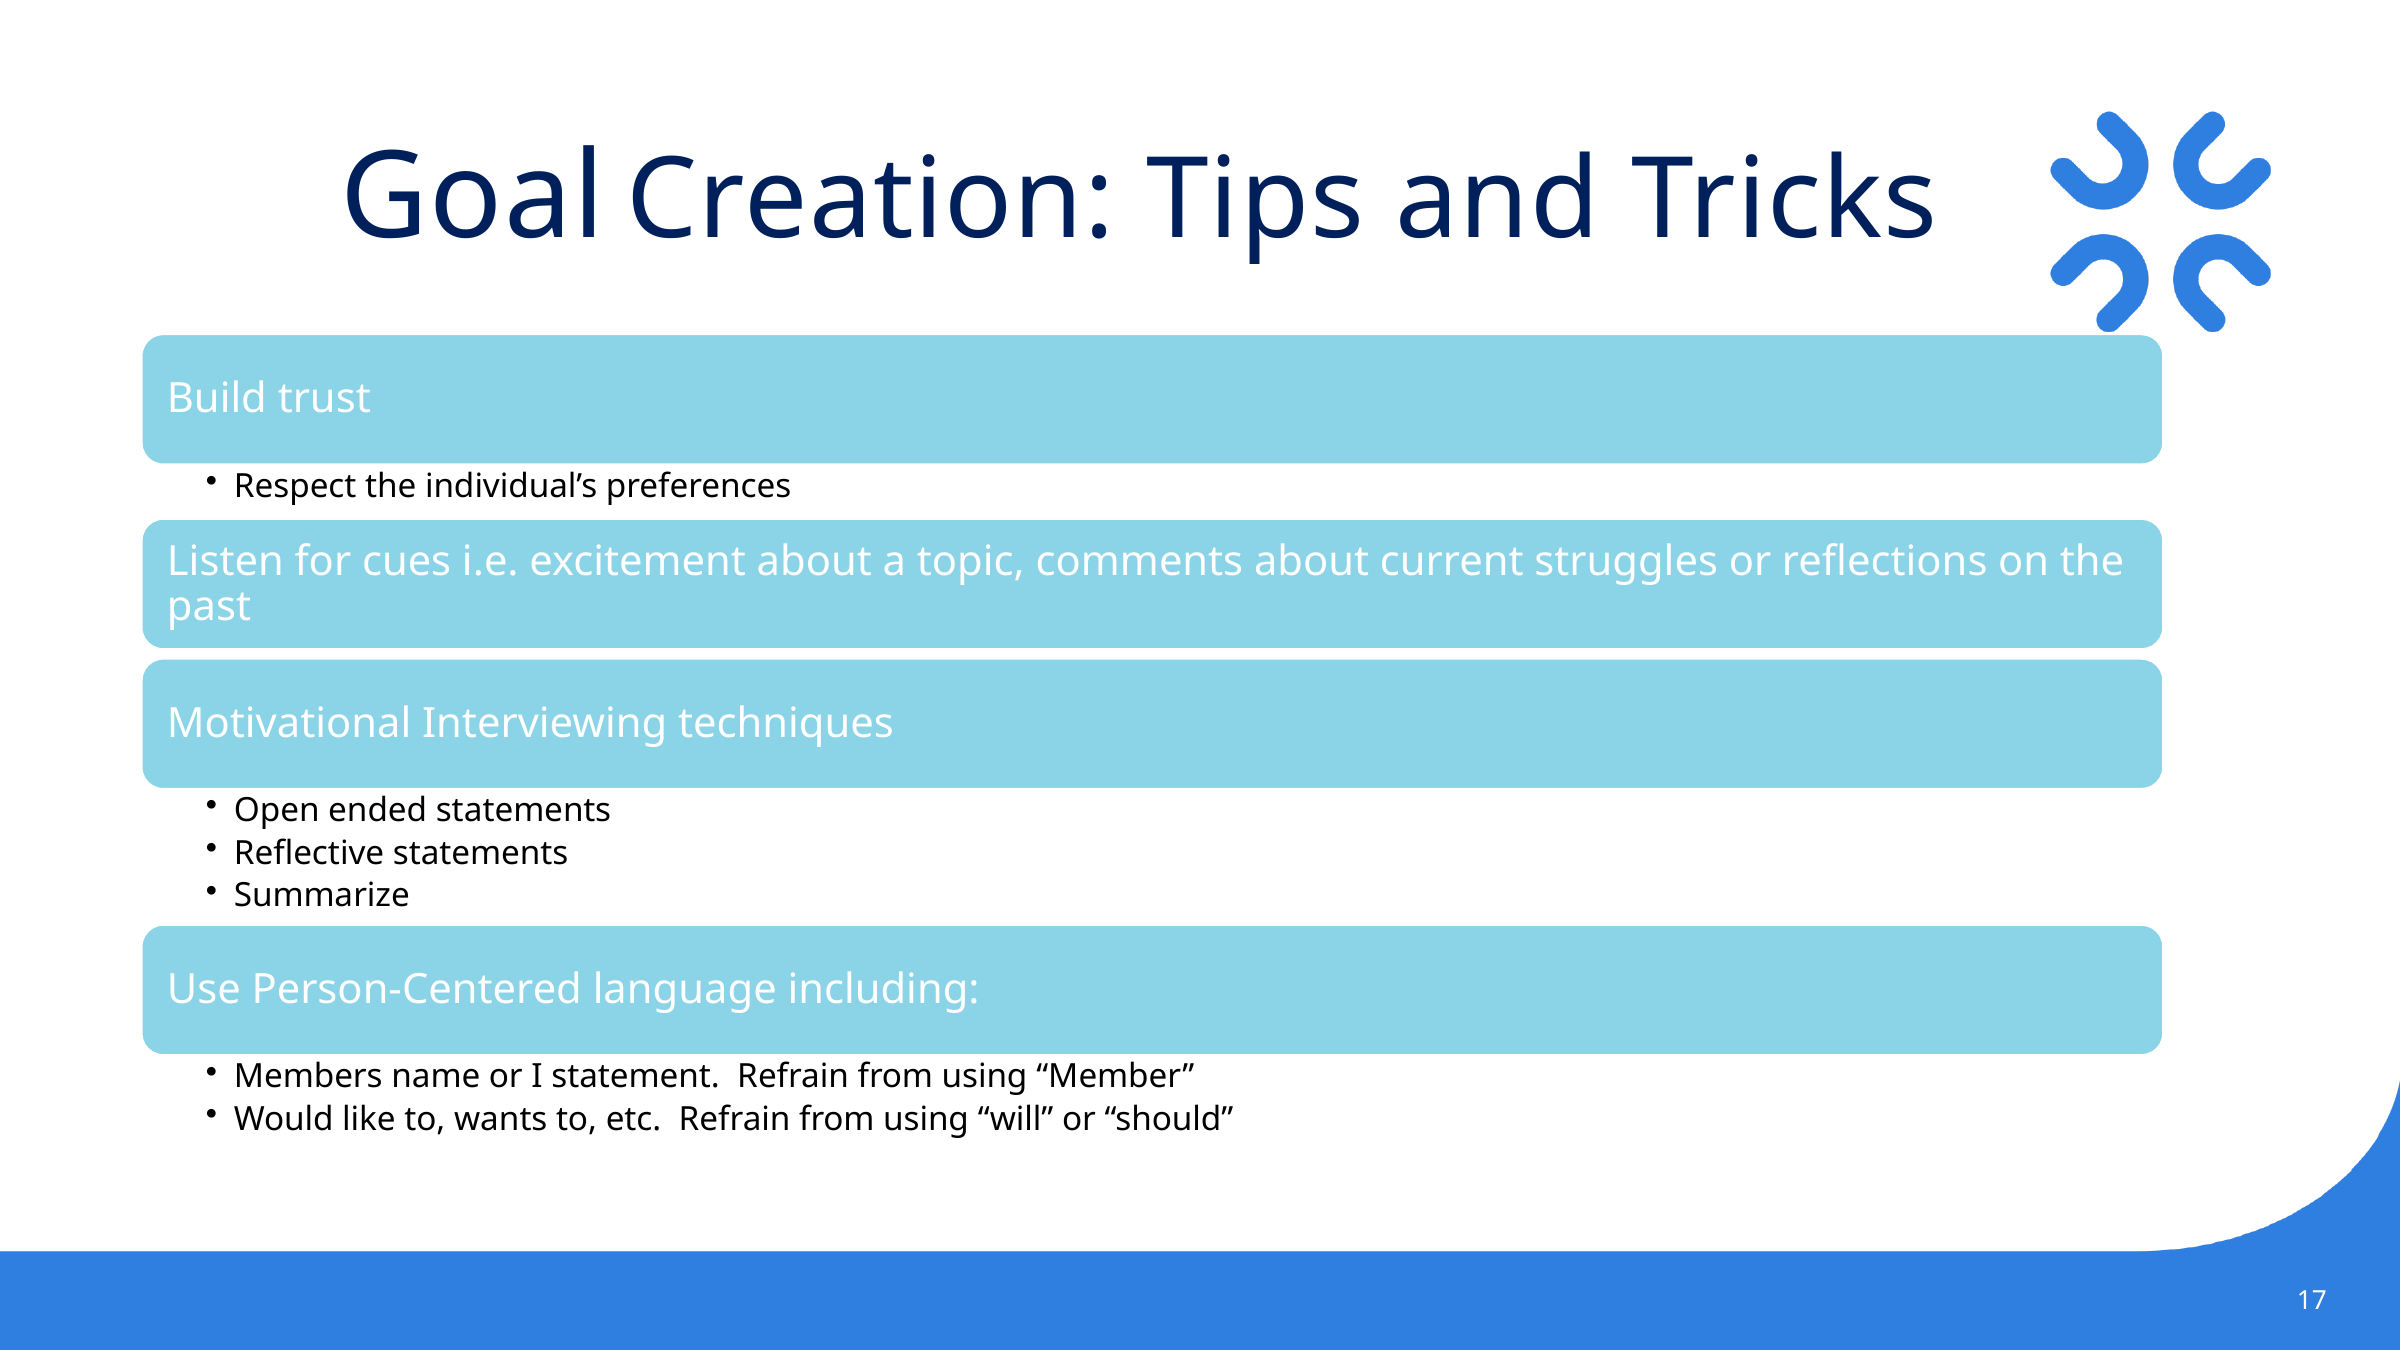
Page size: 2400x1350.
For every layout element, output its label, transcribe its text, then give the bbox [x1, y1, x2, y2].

slide_number 17 [1801, 1265, 2342, 1338]
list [141, 332, 2164, 1147]
title Goal Creation: Tips and Tricks [143, 104, 2168, 293]
picture [0, 1053, 2400, 1350]
picture [2050, 111, 2271, 332]
